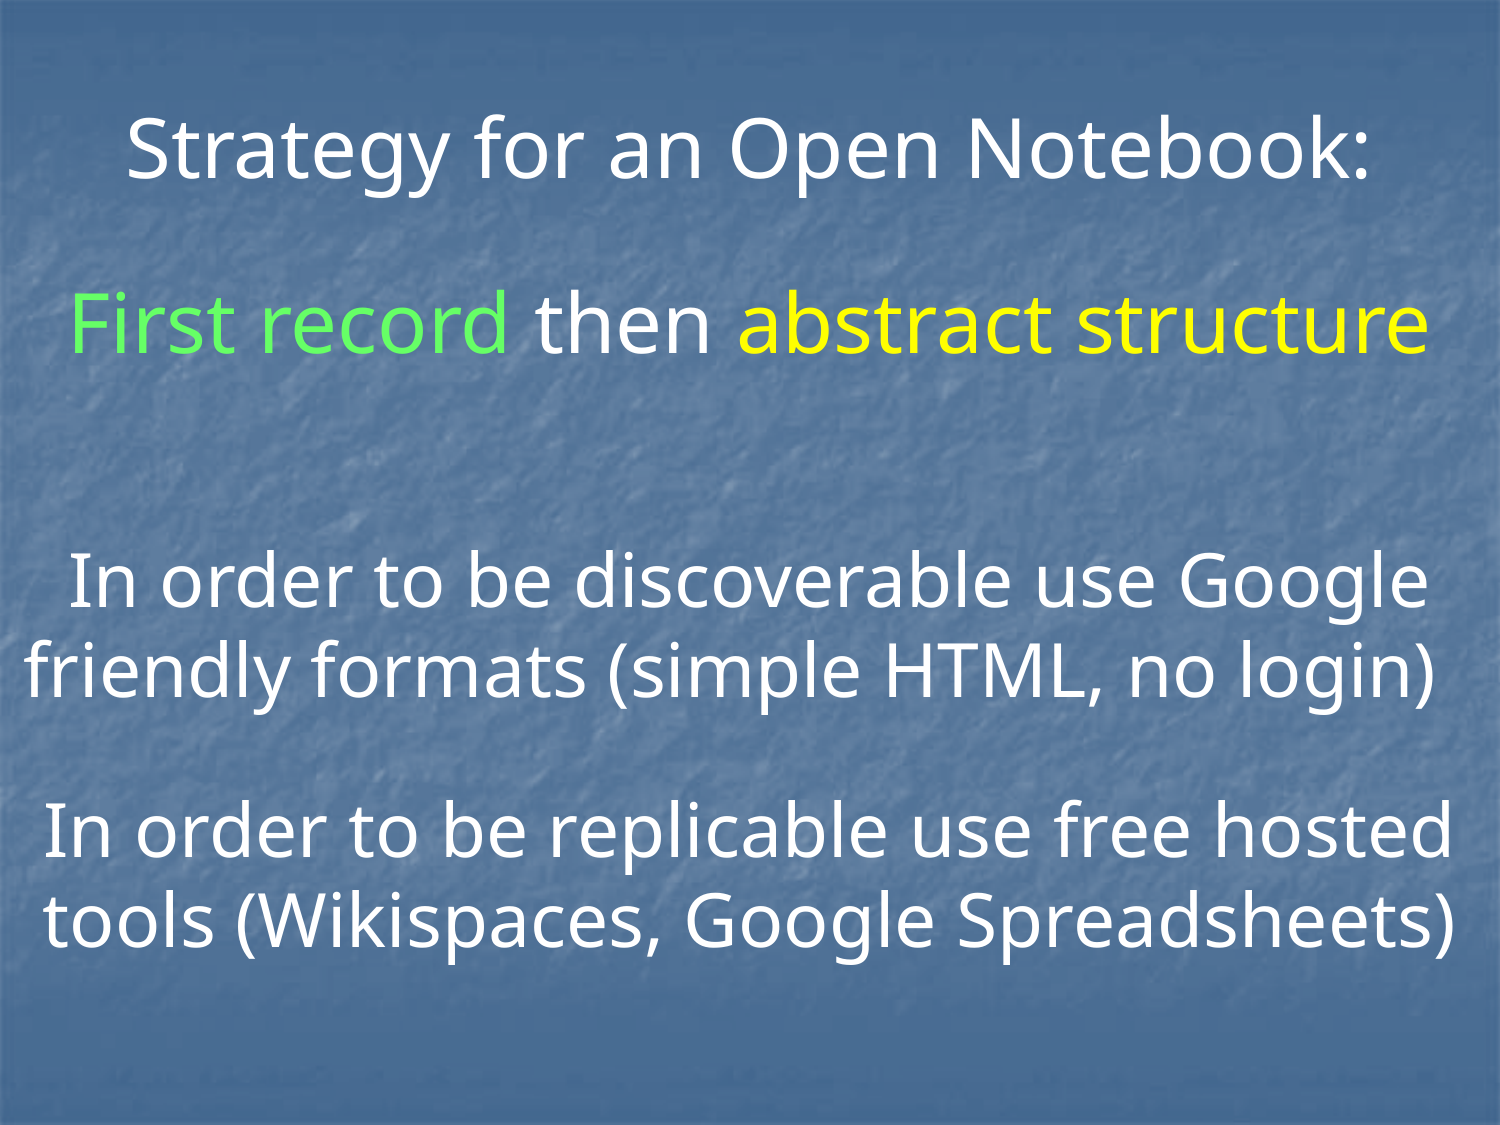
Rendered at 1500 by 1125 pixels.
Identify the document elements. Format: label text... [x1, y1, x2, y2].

text_box In order to be discoverable use Google friendly formats (simple HTML, no login) [0, 524, 1500, 720]
text_box First record then abstract structure [0, 262, 1500, 378]
text_box Strategy for an Open Notebook: [0, 87, 1500, 203]
text_box In order to be replicable use free hosted tools (Wikispaces, Google Spreadsheets) [0, 774, 1500, 970]
